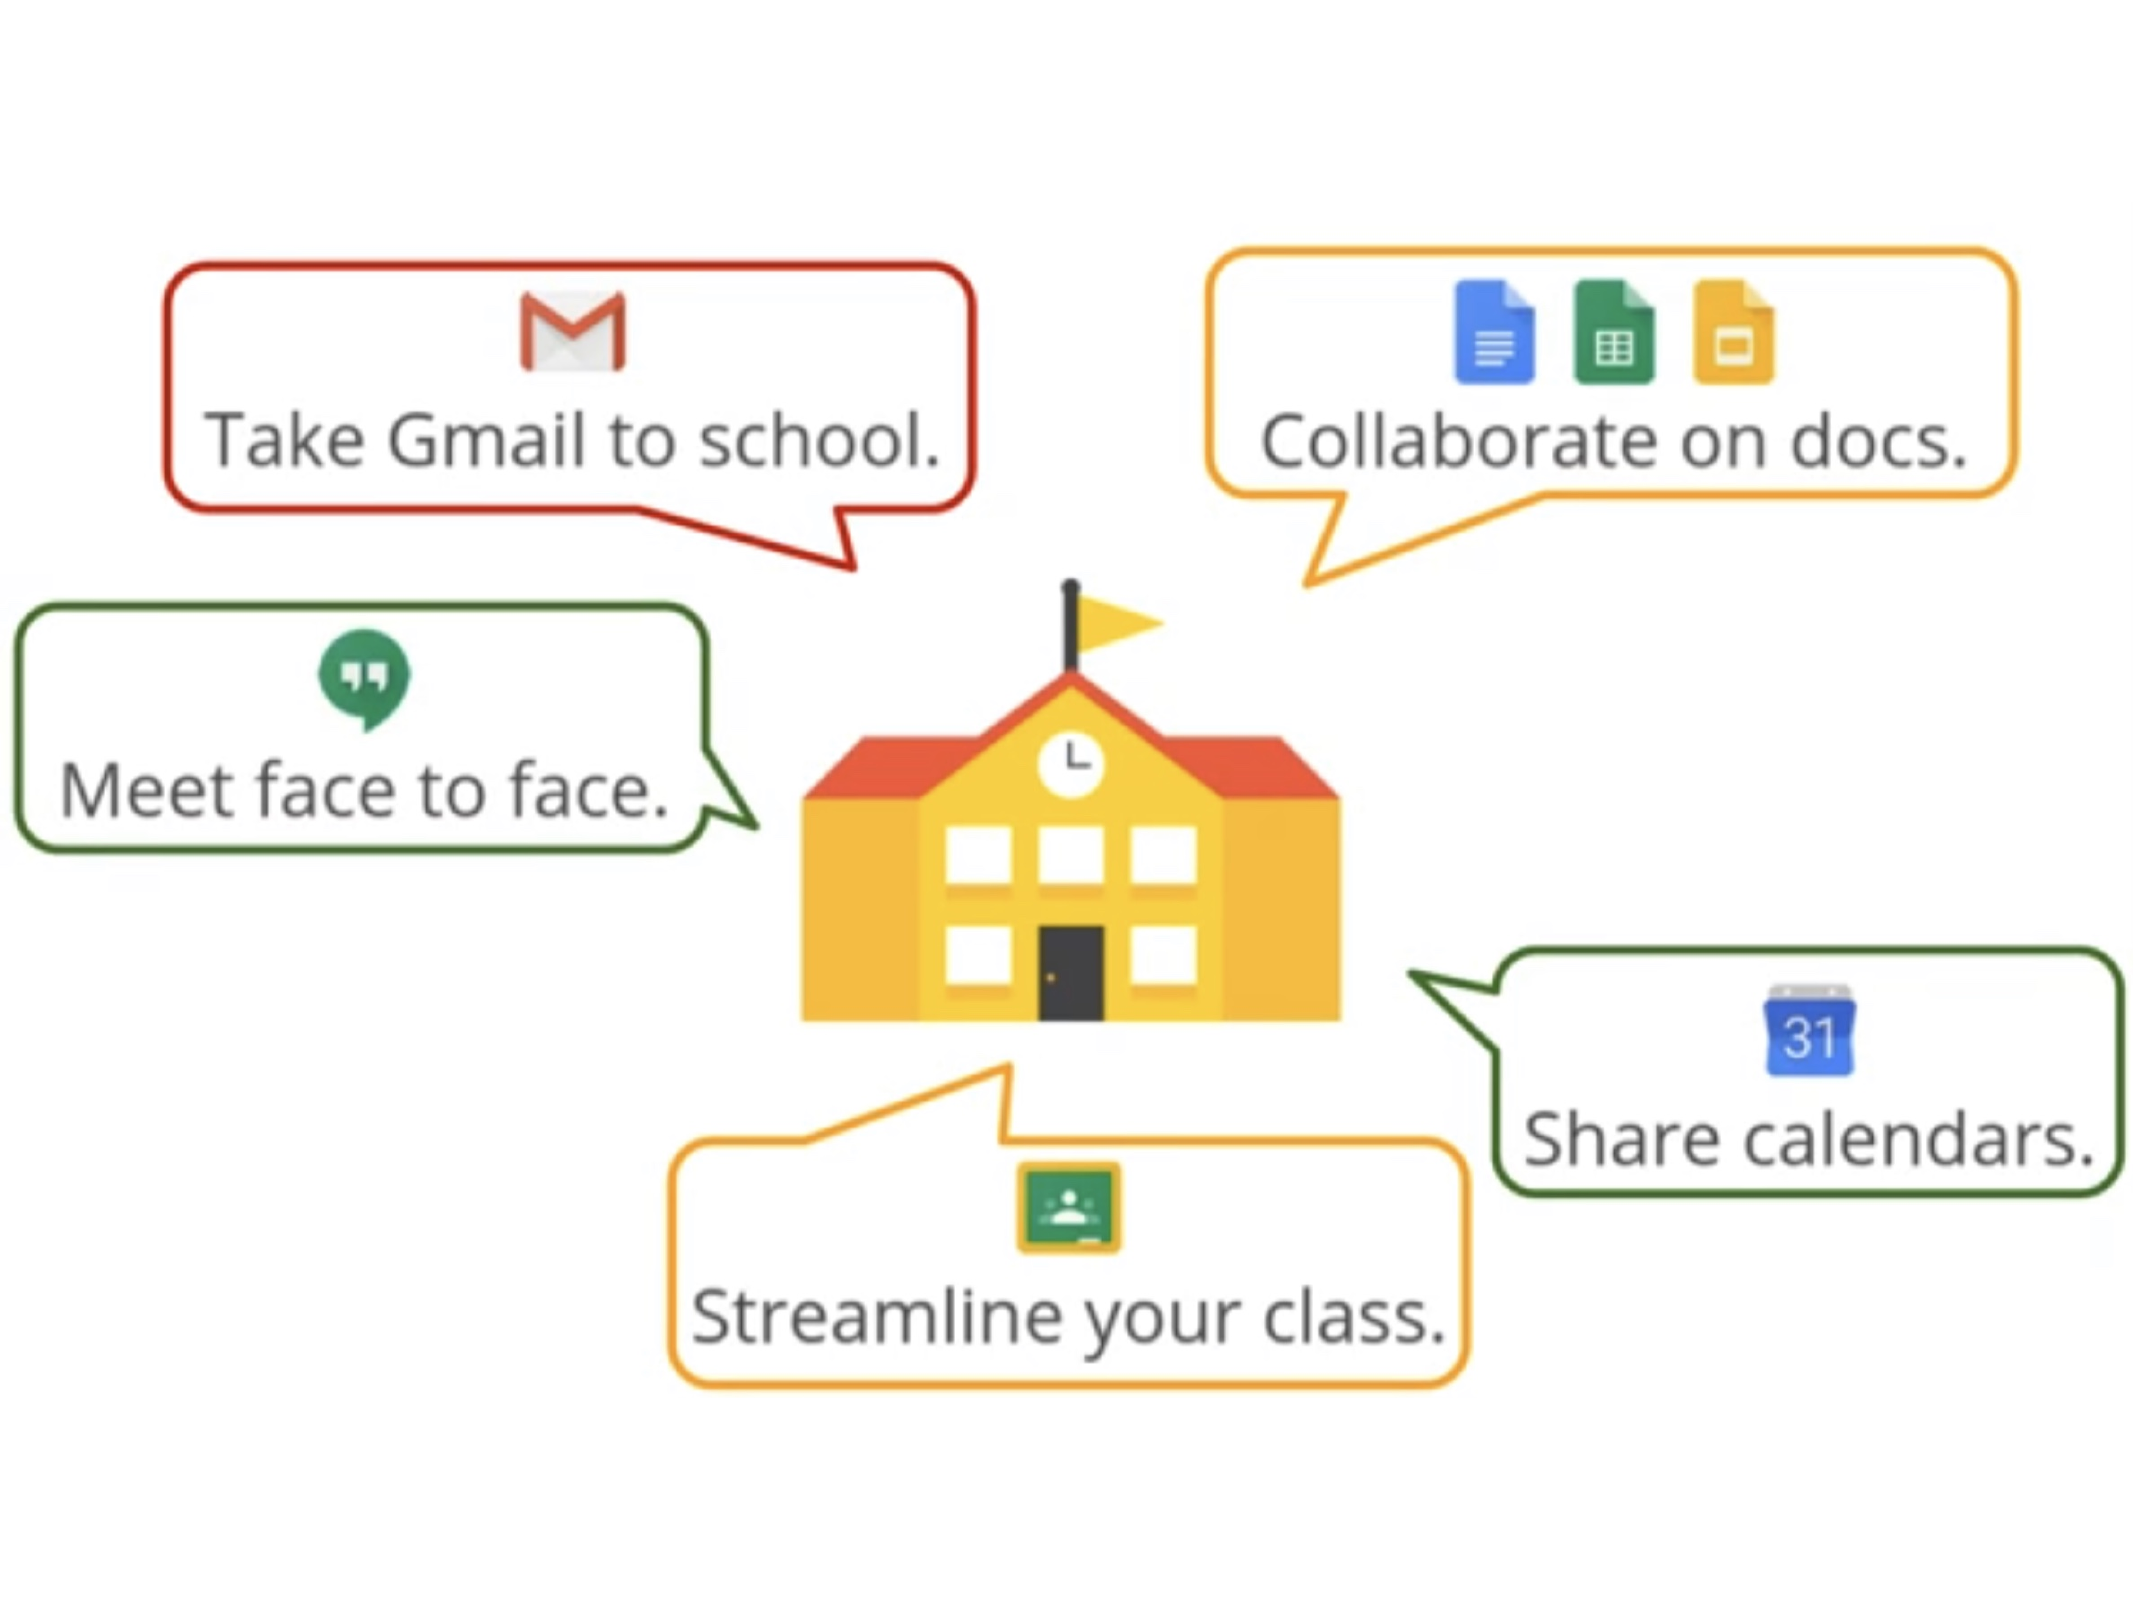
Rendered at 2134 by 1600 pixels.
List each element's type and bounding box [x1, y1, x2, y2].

picture [0, 202, 2134, 1398]
